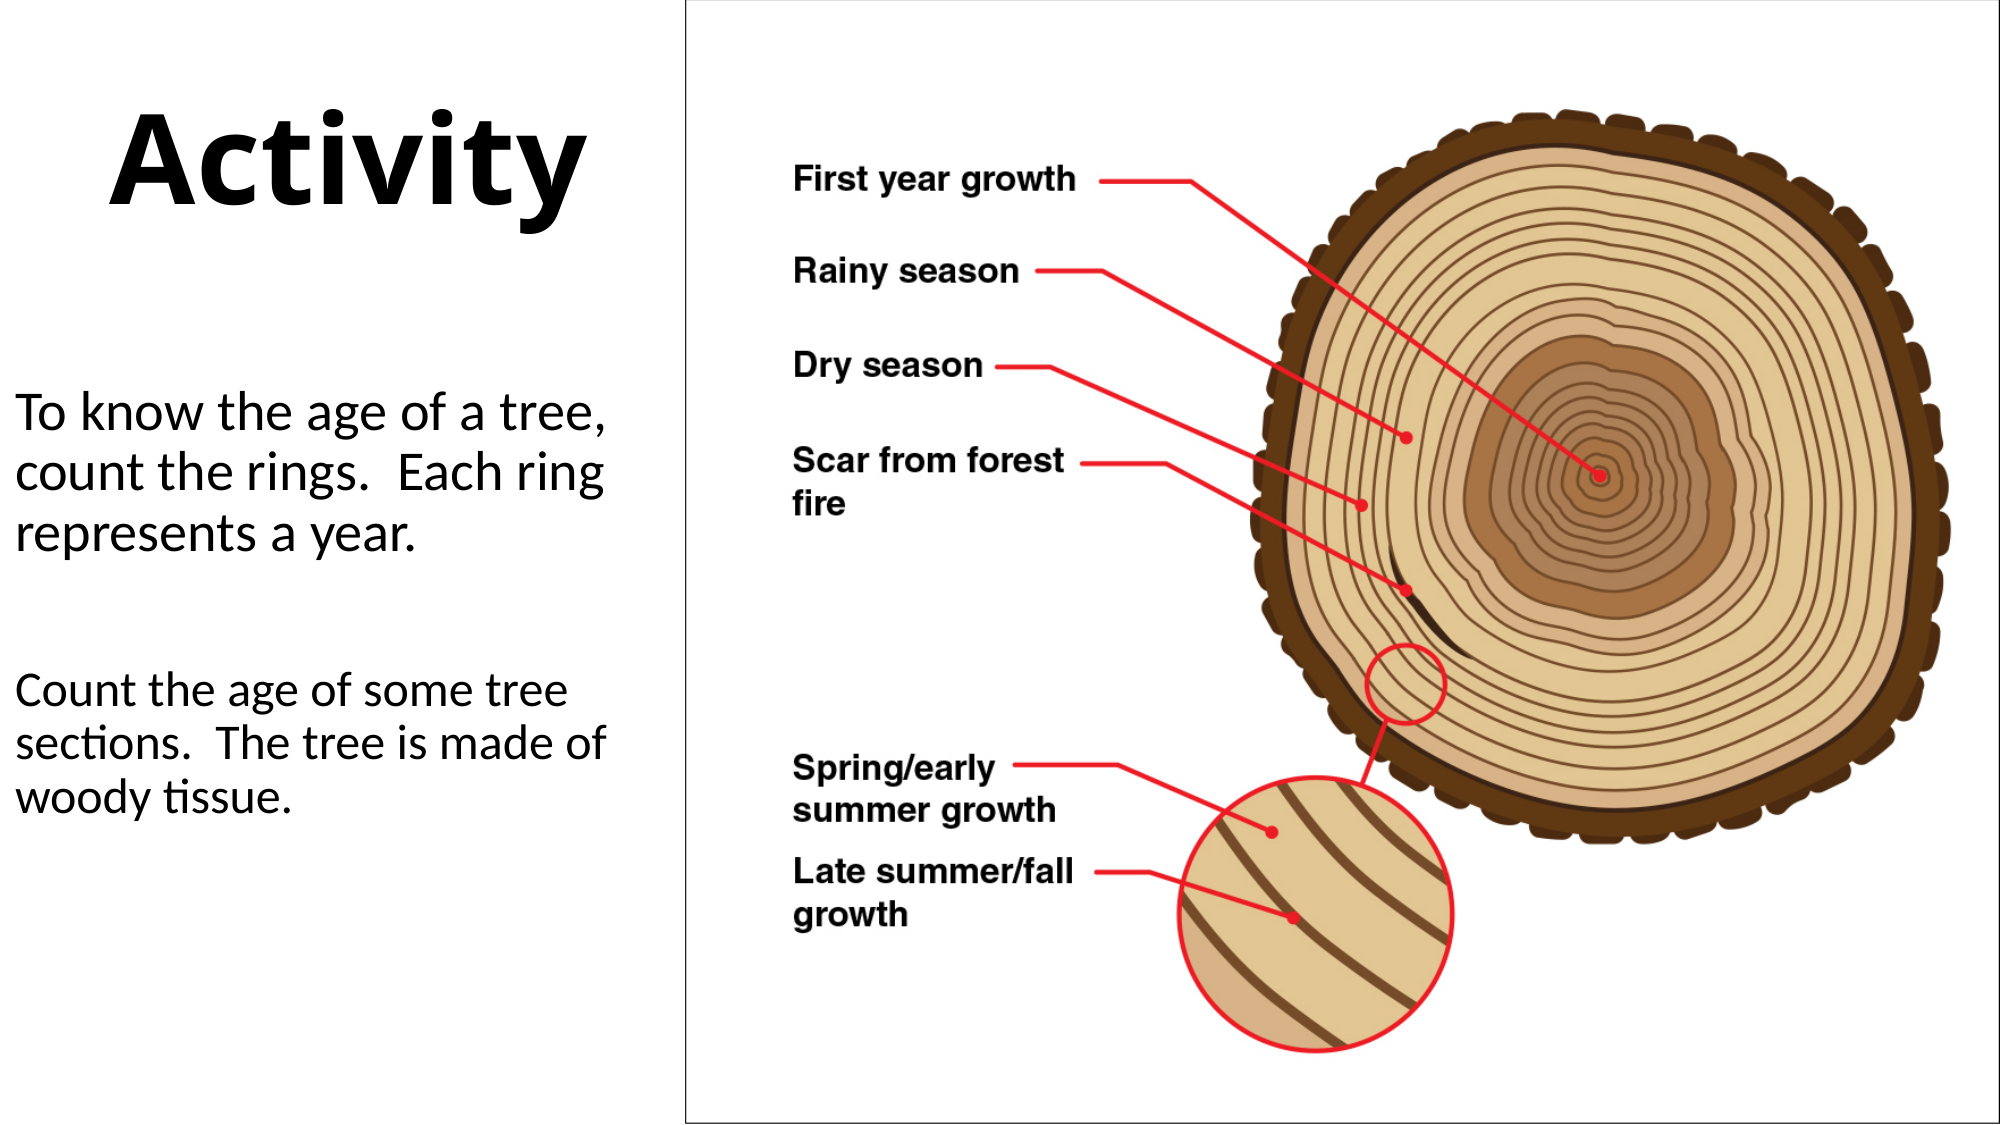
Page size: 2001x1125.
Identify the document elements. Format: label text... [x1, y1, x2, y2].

title Activity To know the age of a tree, count the rings. Each ring represents a year. Count the age of some tree sections. The tree is made of woody tissue. [0, 63, 679, 957]
picture [684, 0, 2000, 1125]
